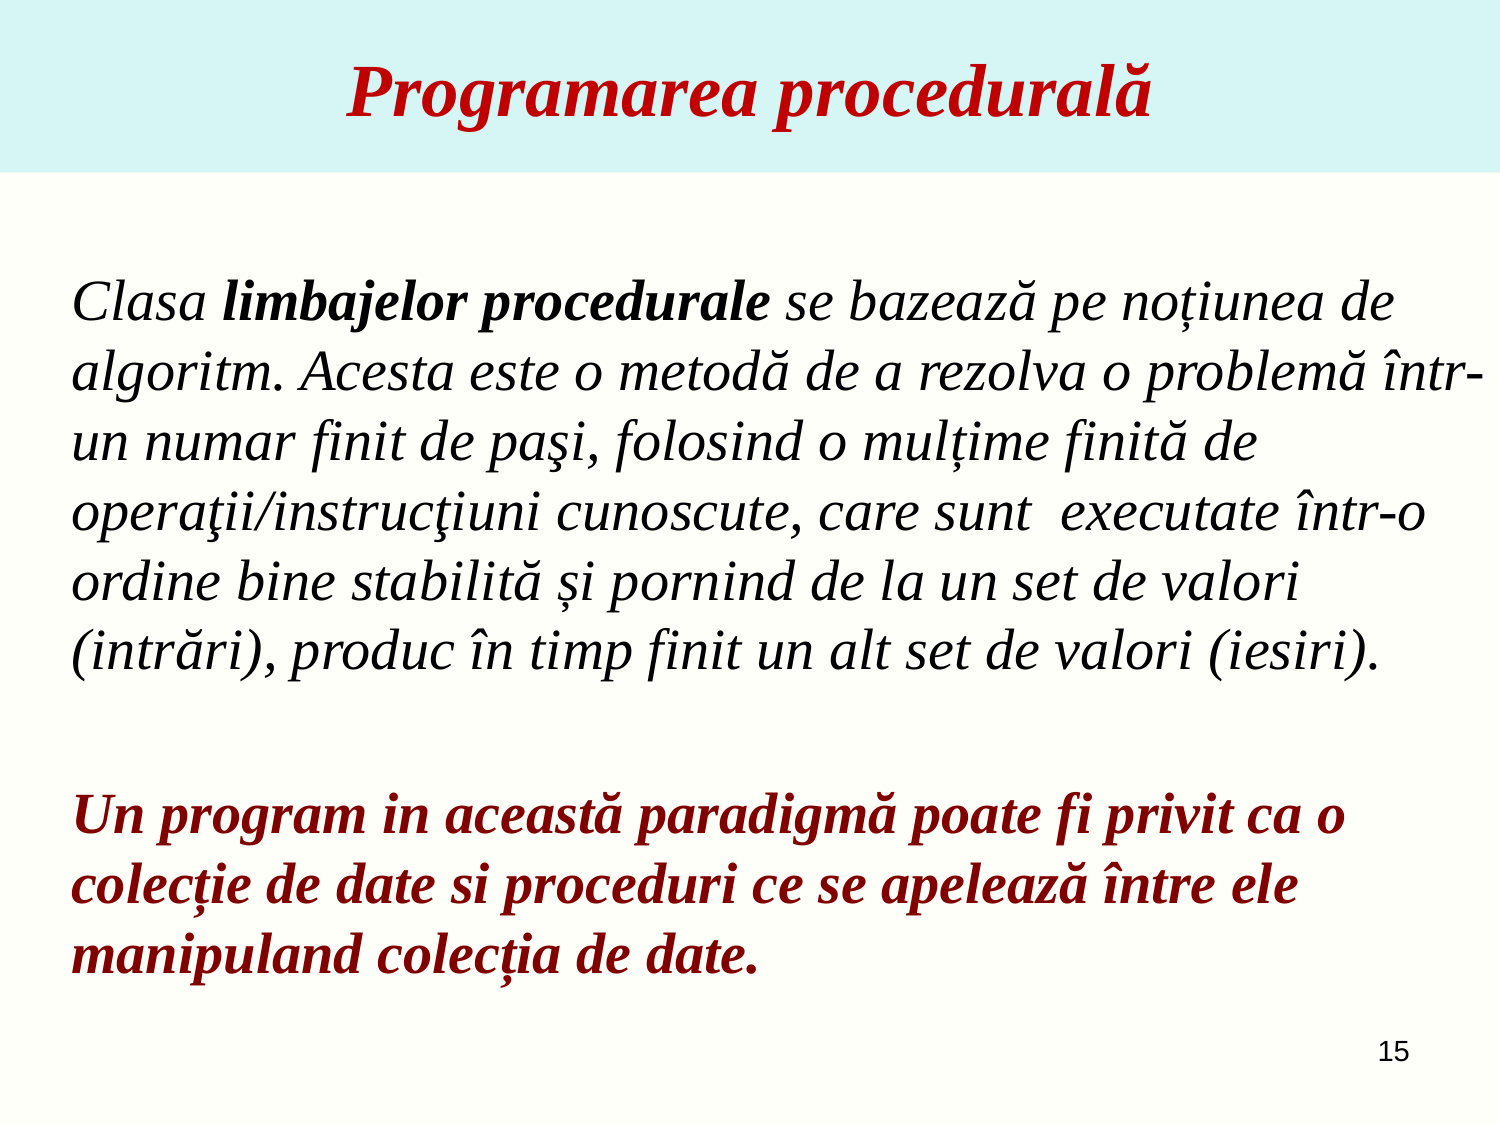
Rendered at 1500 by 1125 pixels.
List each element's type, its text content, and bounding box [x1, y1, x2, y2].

slide_number 15 [1074, 1024, 1425, 1103]
title Programarea procedurală [0, 0, 1500, 172]
list Clasa limbajelor procedurale se bazează pe noțiunea de algoritm. Acesta este o metodă de a rezolva o problemă într-un numar finit de paşi, folosind o mulțime finită de operaţii/instrucţiuni cunoscute, care sunt executate într-o ordine bine stabilită și pornind de la un set de valori (intrări), produc în timp finit un alt set de valori (iesiri). Un program in această paradigmă poate fi privit ca o colecție de date si proceduri ce se apelează între ele manipuland colecția de date. [0, 172, 1500, 1125]
